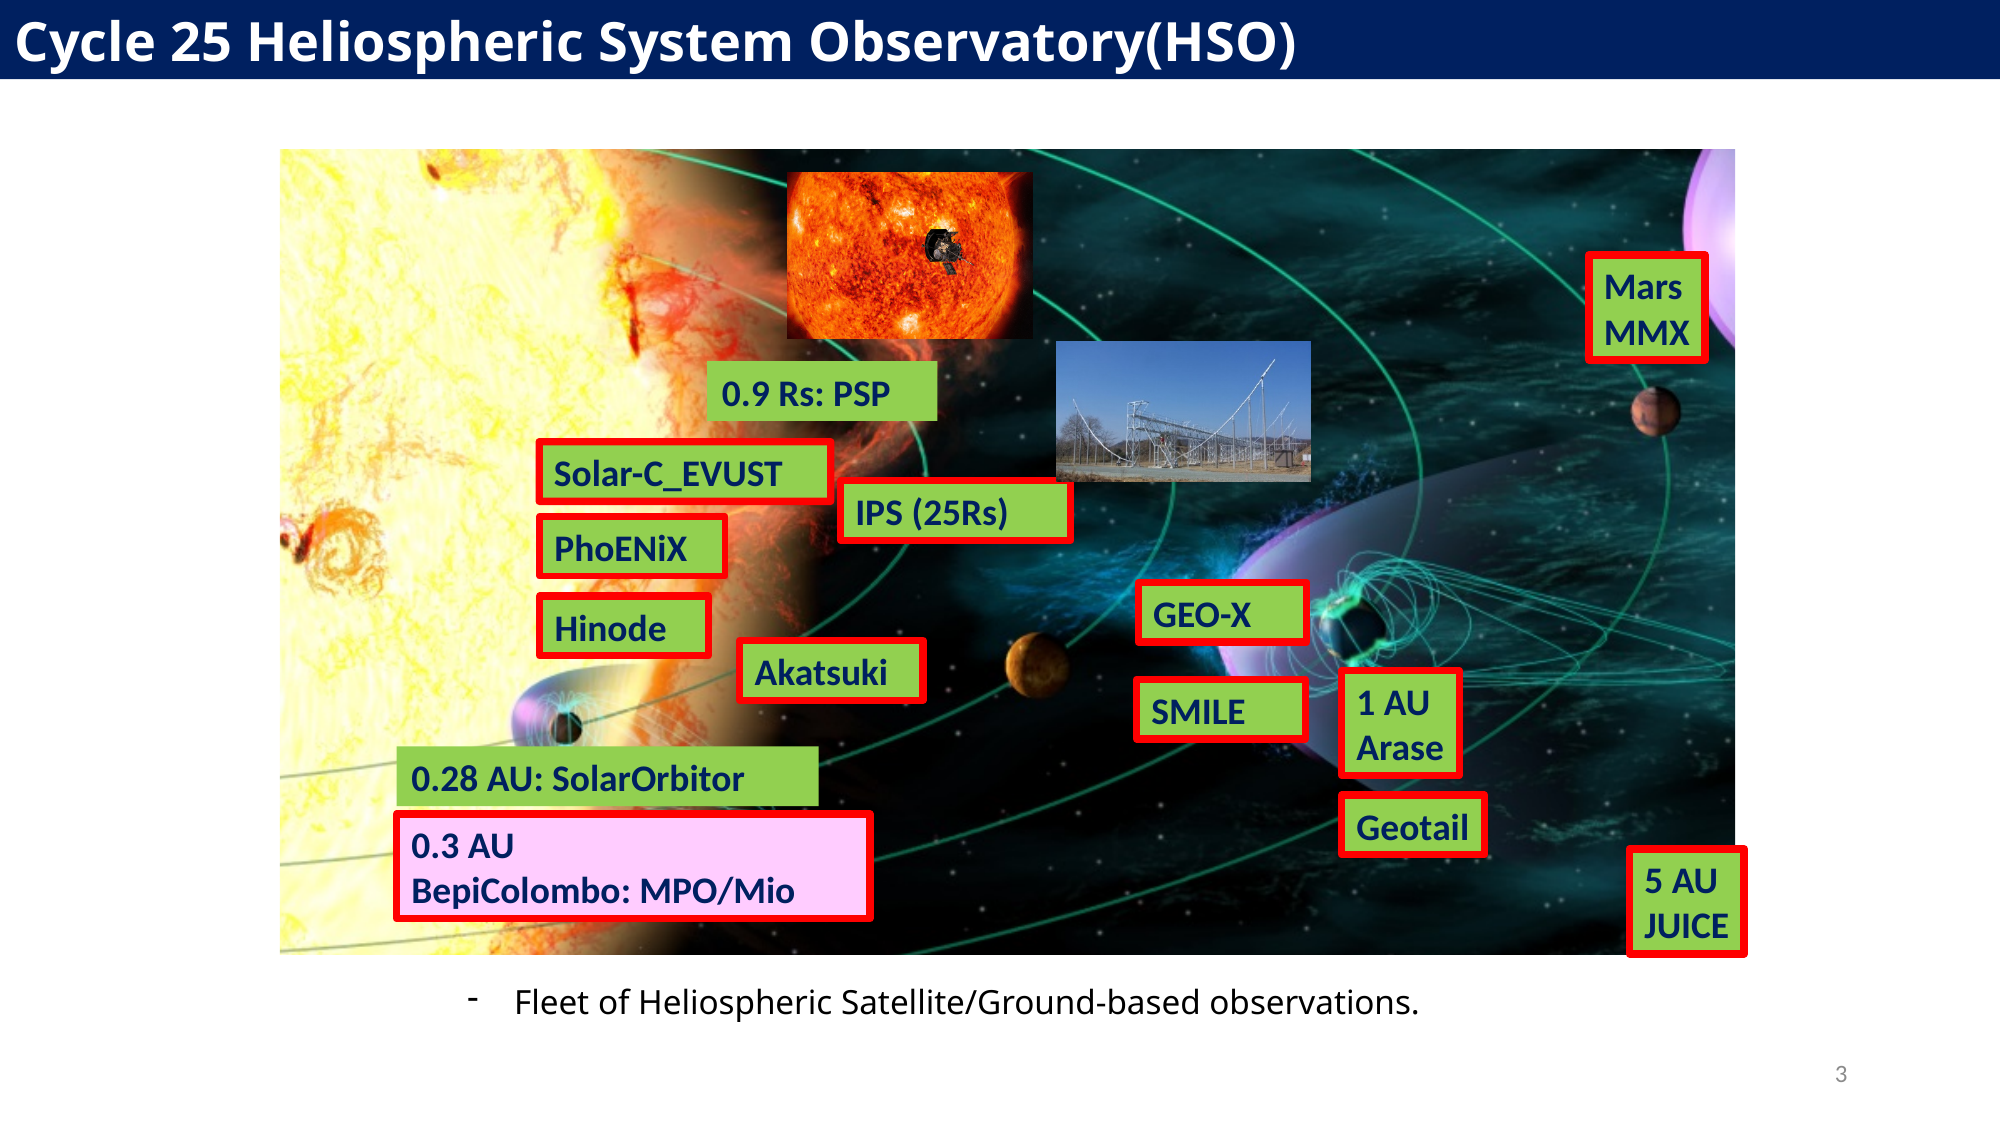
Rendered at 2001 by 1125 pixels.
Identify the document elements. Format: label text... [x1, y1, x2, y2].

text_box Fleet of Heliospheric Satellite/Ground-based observations. [452, 973, 1437, 1069]
text_box Cycle 25 Heliospheric System Observatory(HSO) [0, 0, 2000, 80]
text_box 5 AU JUICE [1736, 848, 1745, 954]
picture [279, 149, 1736, 955]
slide_number 3 [1412, 1042, 1863, 1103]
